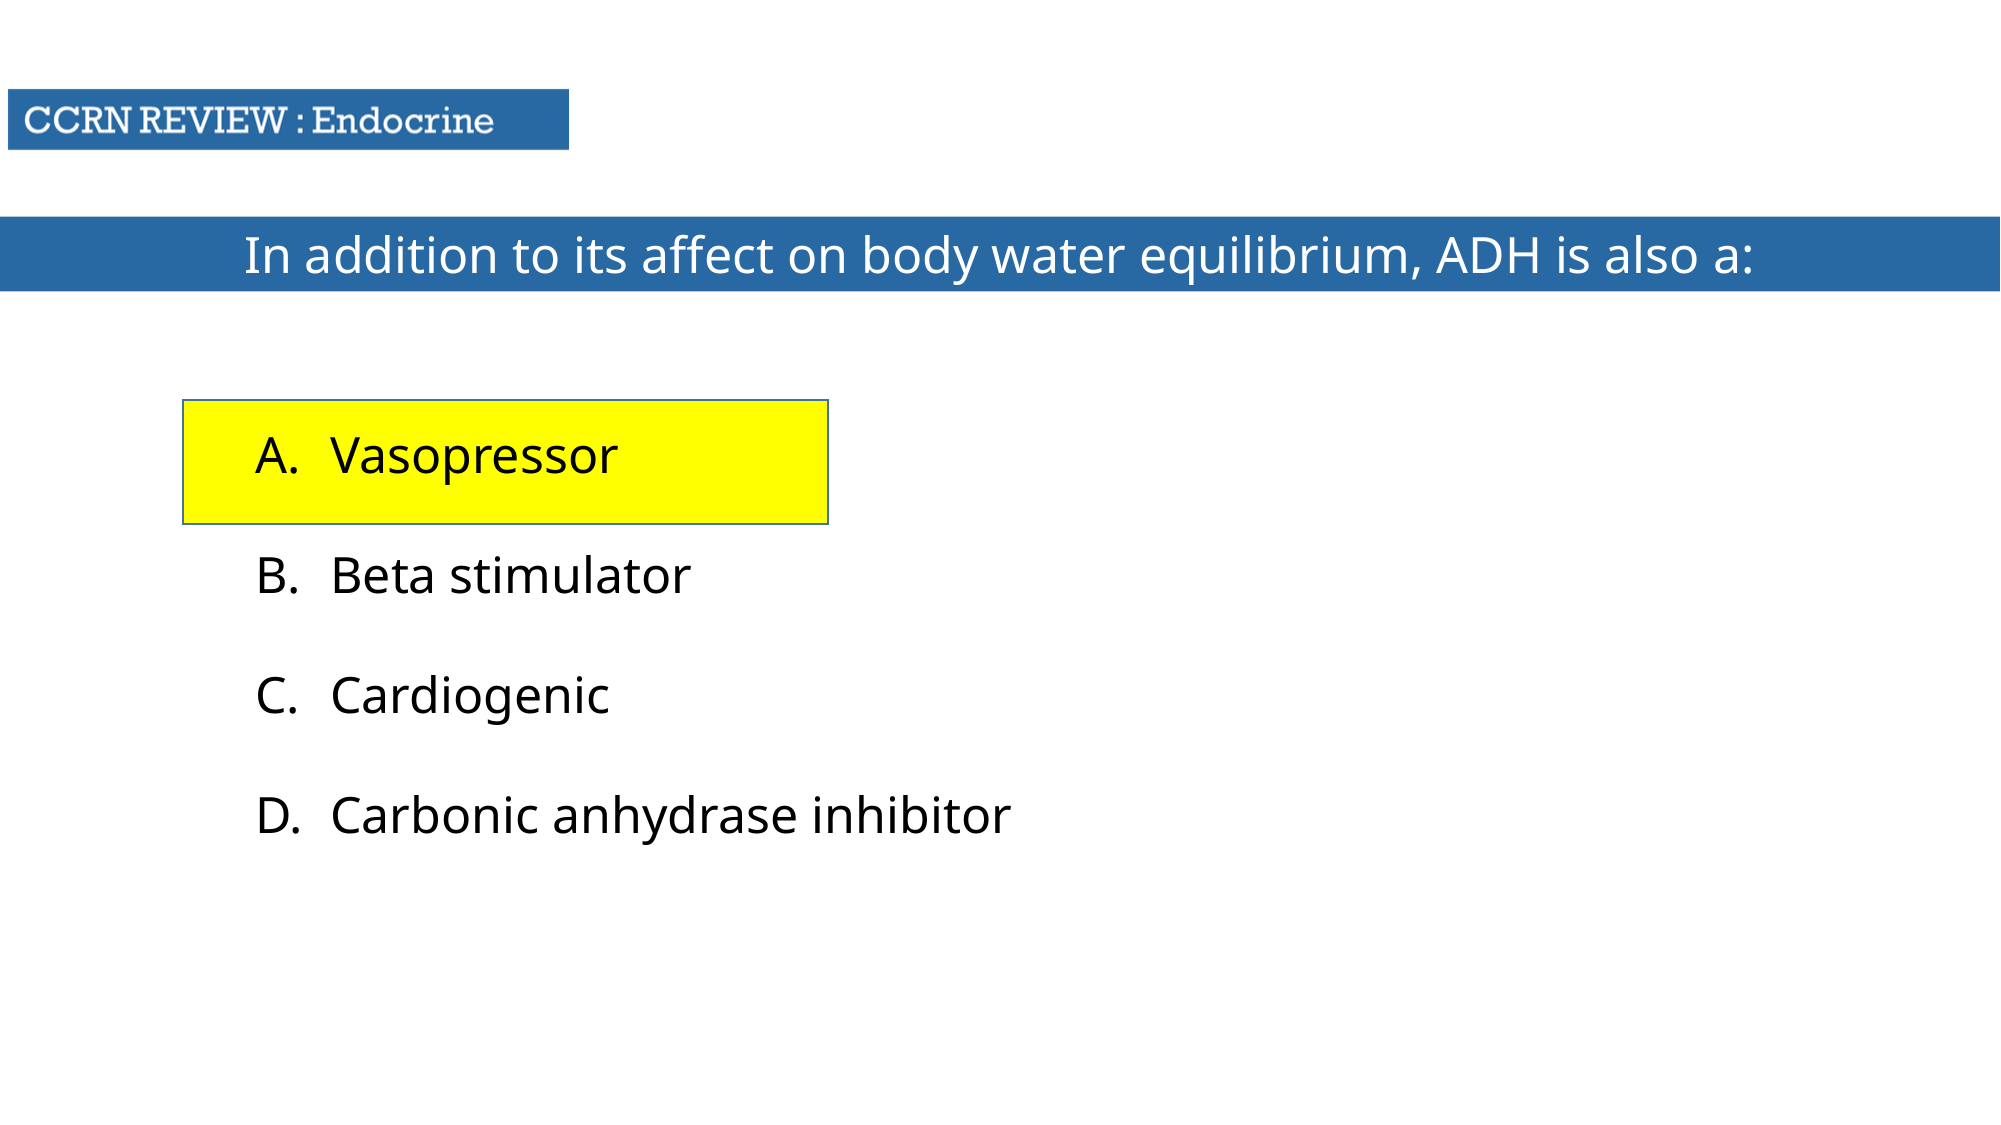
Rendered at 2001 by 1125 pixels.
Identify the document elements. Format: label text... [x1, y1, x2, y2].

text_box Vasopressor Beta stimulator Cardiogenic Carbonic anhydrase inhibitor [240, 416, 1765, 852]
text_box In addition to its affect on body water equilibrium, ADH is also a: [0, 216, 2000, 292]
picture [0, 83, 569, 166]
text_box [182, 399, 829, 525]
